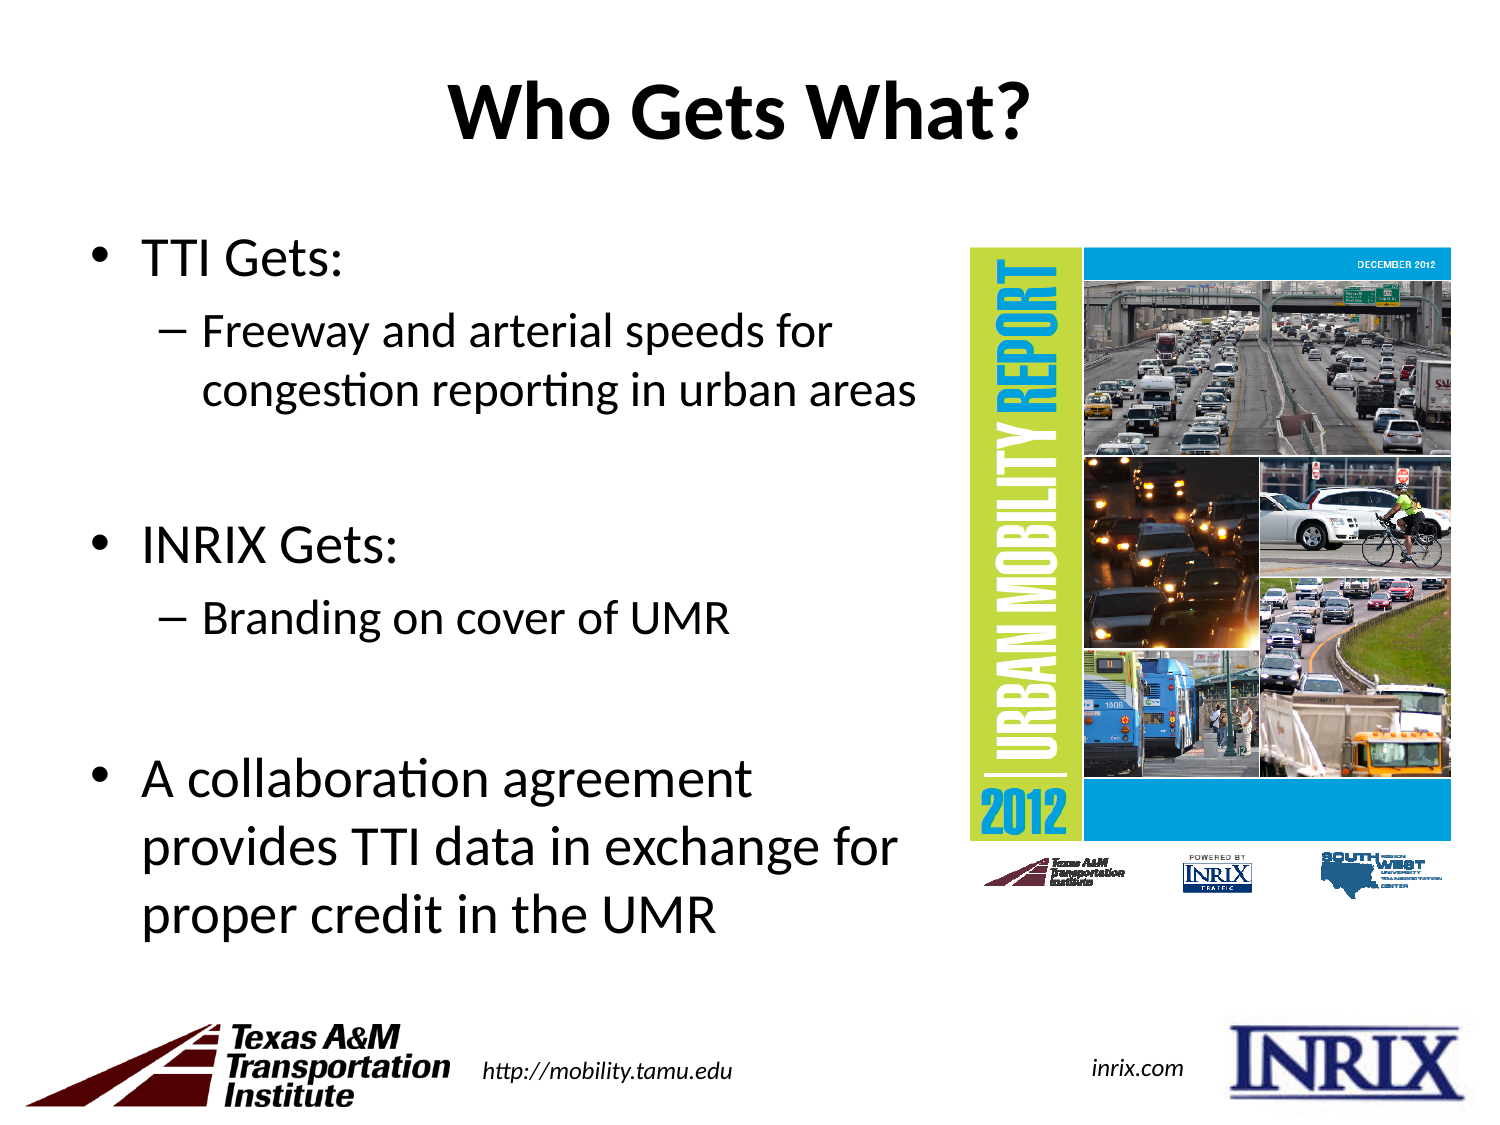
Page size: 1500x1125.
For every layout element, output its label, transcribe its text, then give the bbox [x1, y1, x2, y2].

list TTI Gets: Freeway and arterial speeds for congestion reporting in urban areas INRIX Gets: Branding on cover of UMR A collaboration agreement provides TTI data in exchange for proper credit in the UMR [75, 212, 963, 955]
picture [1191, 982, 1500, 1125]
picture [24, 1024, 450, 1107]
title Who Gets What? [75, 12, 1425, 200]
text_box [937, 215, 1483, 921]
